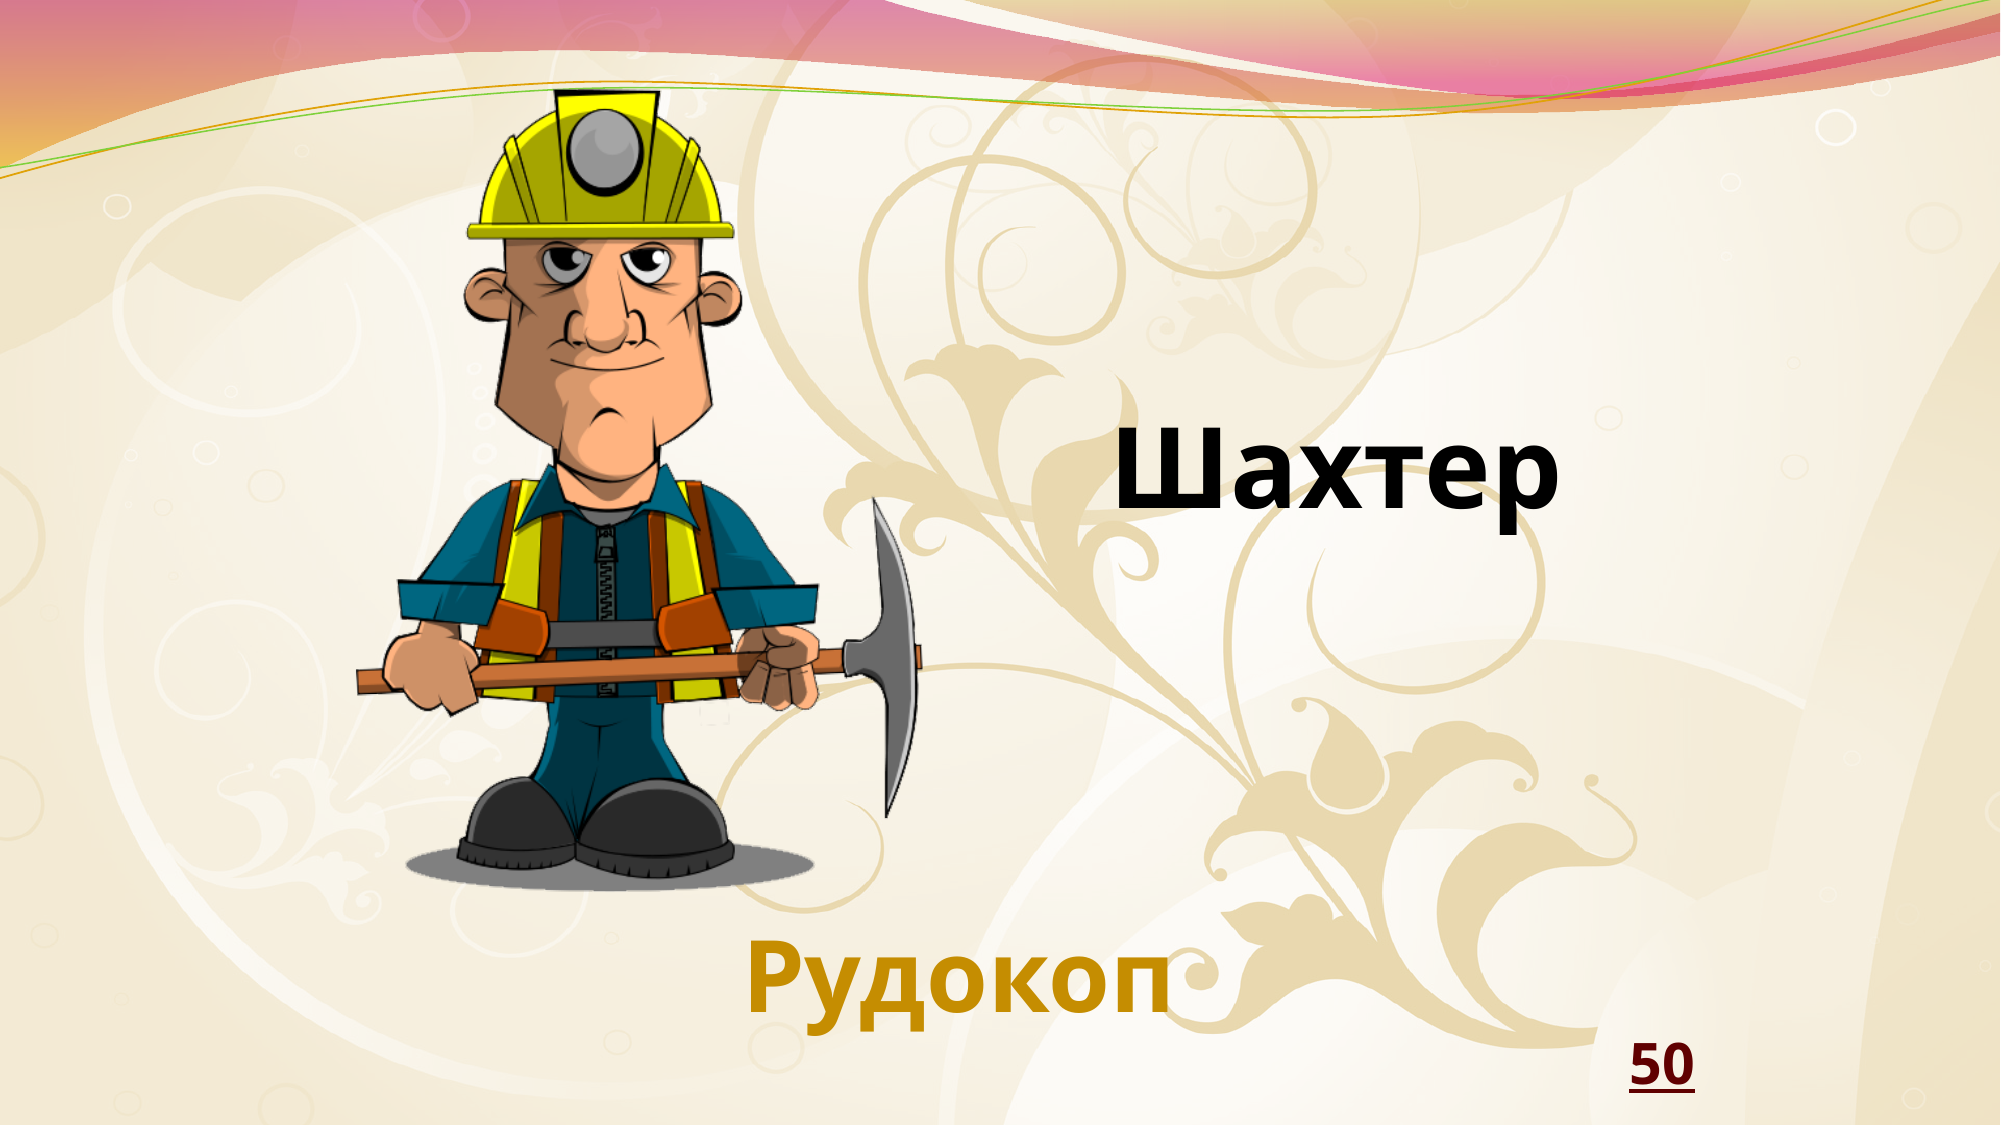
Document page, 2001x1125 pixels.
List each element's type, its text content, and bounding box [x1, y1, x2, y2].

picture [326, 66, 953, 902]
text_box 50 [1585, 1019, 1739, 1114]
title Рудокоп [296, 905, 1647, 1070]
list Шахтер [1094, 388, 1686, 787]
